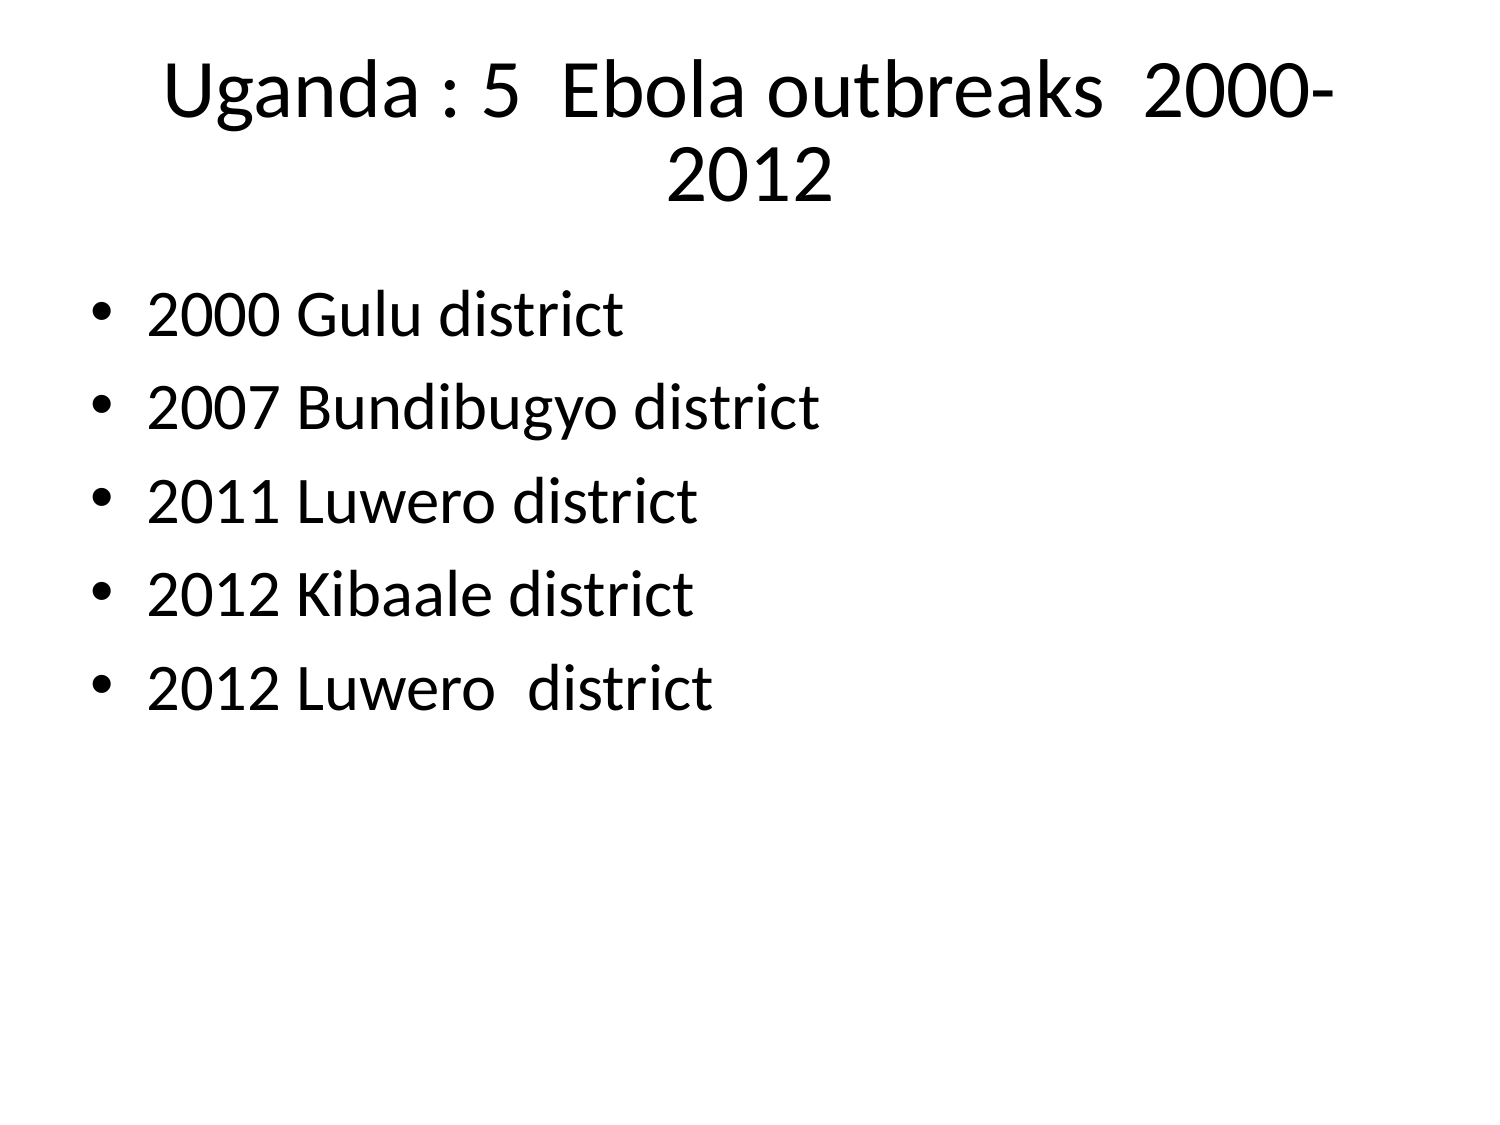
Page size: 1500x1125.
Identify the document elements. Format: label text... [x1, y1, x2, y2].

list 2000 Gulu district 2007 Bundibugyo district 2011 Luwero district 2012 Kibaale district 2012 Luwero district [75, 262, 1425, 1005]
title Uganda : 5 Ebola outbreaks 2000-2012 [75, 45, 1425, 233]
